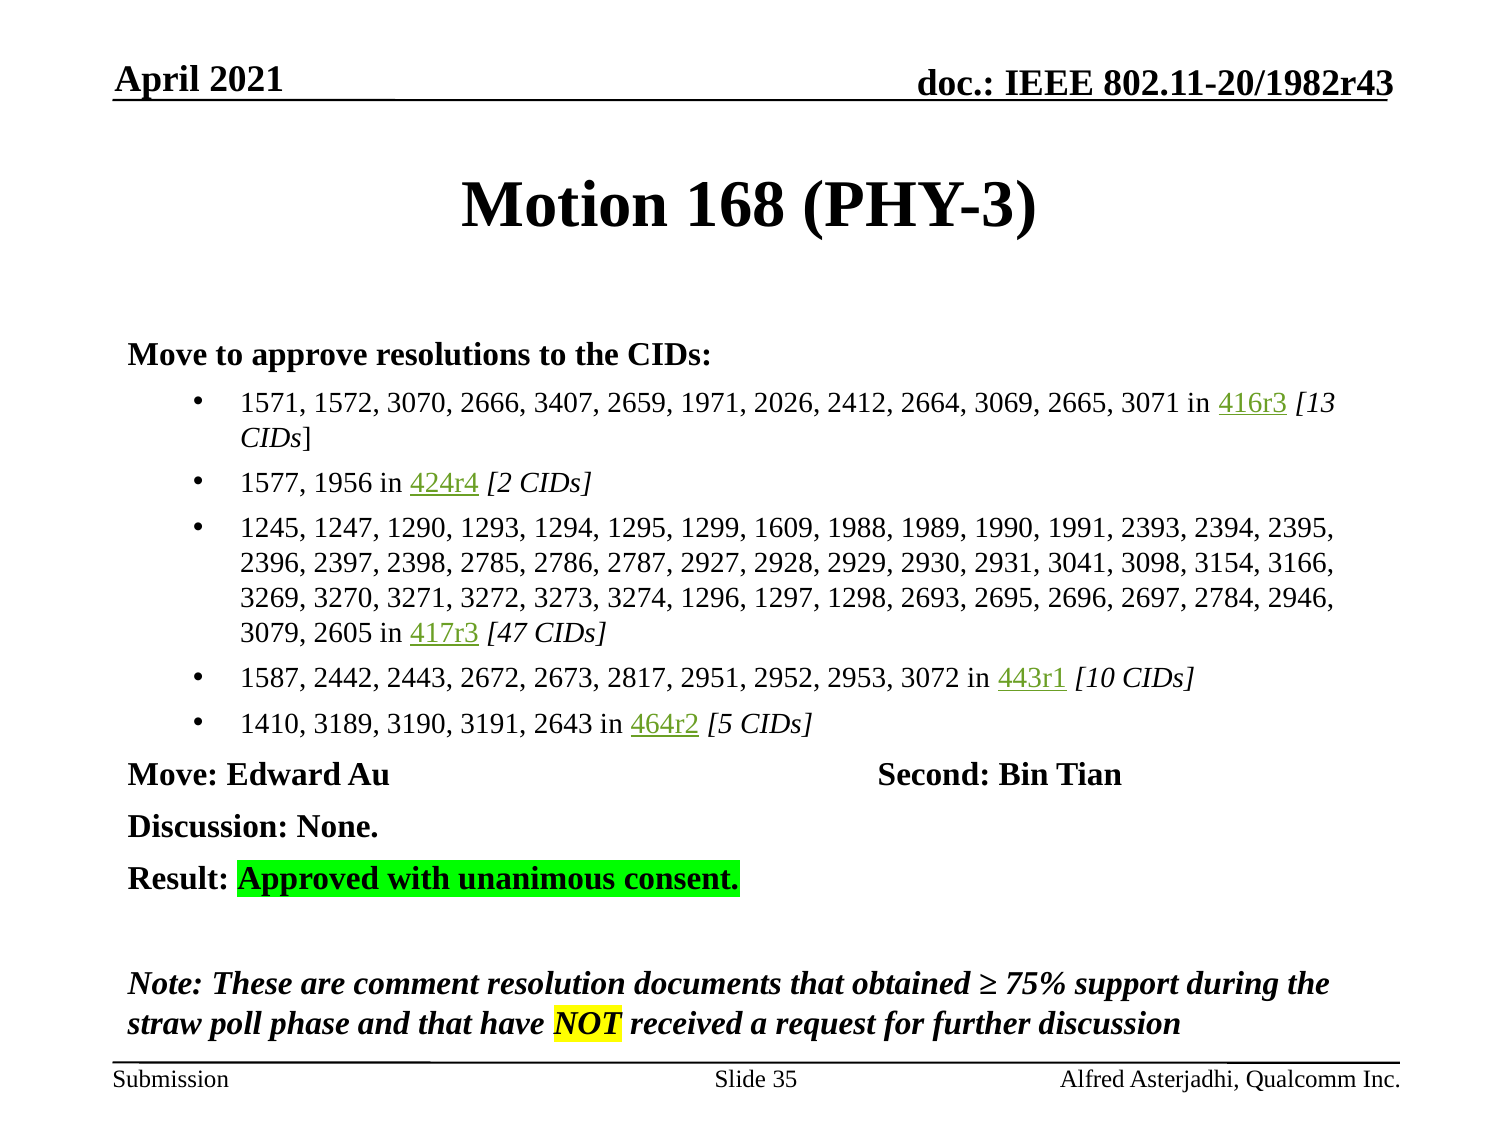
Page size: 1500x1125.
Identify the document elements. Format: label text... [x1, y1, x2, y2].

slide_number Slide 35 [712, 1061, 800, 1123]
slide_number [114, 54, 423, 100]
list Move to approve resolutions to the CIDs: 1571, 1572, 3070, 2666, 3407, 2659, 1971, 2026, 2412, 2664, 3069, 2665, 3071 in 416r3 [13 CIDs] 1577, 1956 in 424r4 [2 CIDs] 1245, 1247, 1290, 1293, 1294, 1295, 1299, 1609, 1988, 1989, 1990, 1991, 2393, 2394, 2395, 2396, 2397, 2398, 2785, 2786, 2787, 2927, 2928, 2929, 2930, 2931, 3041, 3098, 3154, 3166, 3269, 3270, 3271, 3272, 3273, 3274, 1296, 1297, 1298, 2693, 2695, 2696, 2697, 2784, 2946, 3079, 2605 in 417r3 [47 CIDs] 1587, 2442, 2443, 2672, 2673, 2817, 2951, 2952, 2953, 3072 in 443r1 [10 CIDs] 1410, 3189, 3190, 3191, 2643 in 464r2 [5 CIDs] Move: Edward Au Second: Bin Tian Discussion: None. Result: Approved with unanimous consent. Note: These are comment resolution documents that obtained ≥ 75% support during the straw poll phase and that have NOT received a request for further discussion [112, 324, 1388, 1000]
title Motion 168 (PHY-3) [112, 112, 1388, 288]
footer Alfred Asterjadhi, Qualcomm Inc. [878, 1061, 1402, 1093]
